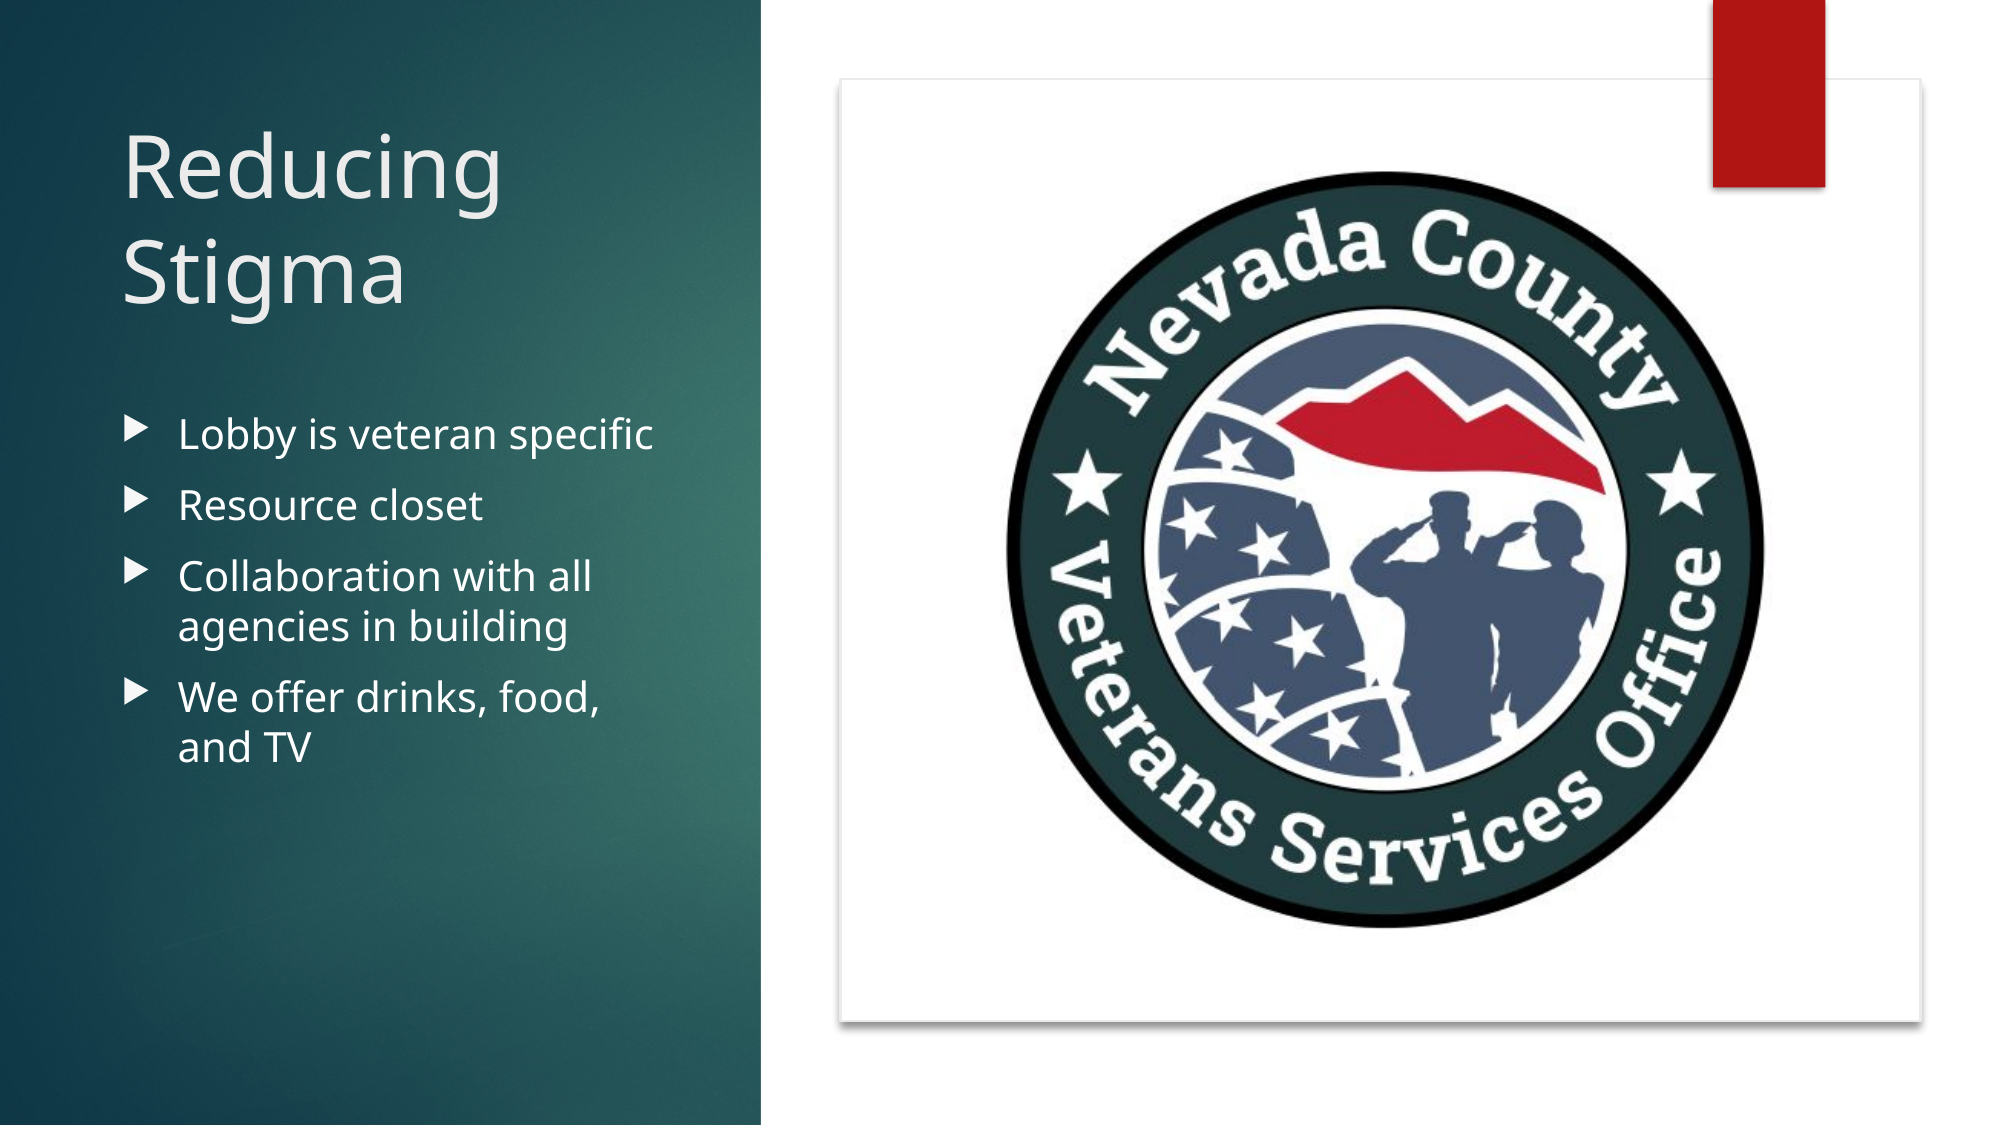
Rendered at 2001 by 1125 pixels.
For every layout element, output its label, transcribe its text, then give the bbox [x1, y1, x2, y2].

text_box [0, 0, 759, 1125]
picture [988, 158, 1773, 942]
text_box [839, 78, 1922, 1022]
title Reducing Stigma [106, 103, 682, 370]
list Lobby is veteran specific Resource closet Collaboration with all agencies in building We offer drinks, food, and TV [106, 399, 682, 1021]
text_box [1712, 0, 1826, 188]
text_box [759, 0, 2000, 1125]
